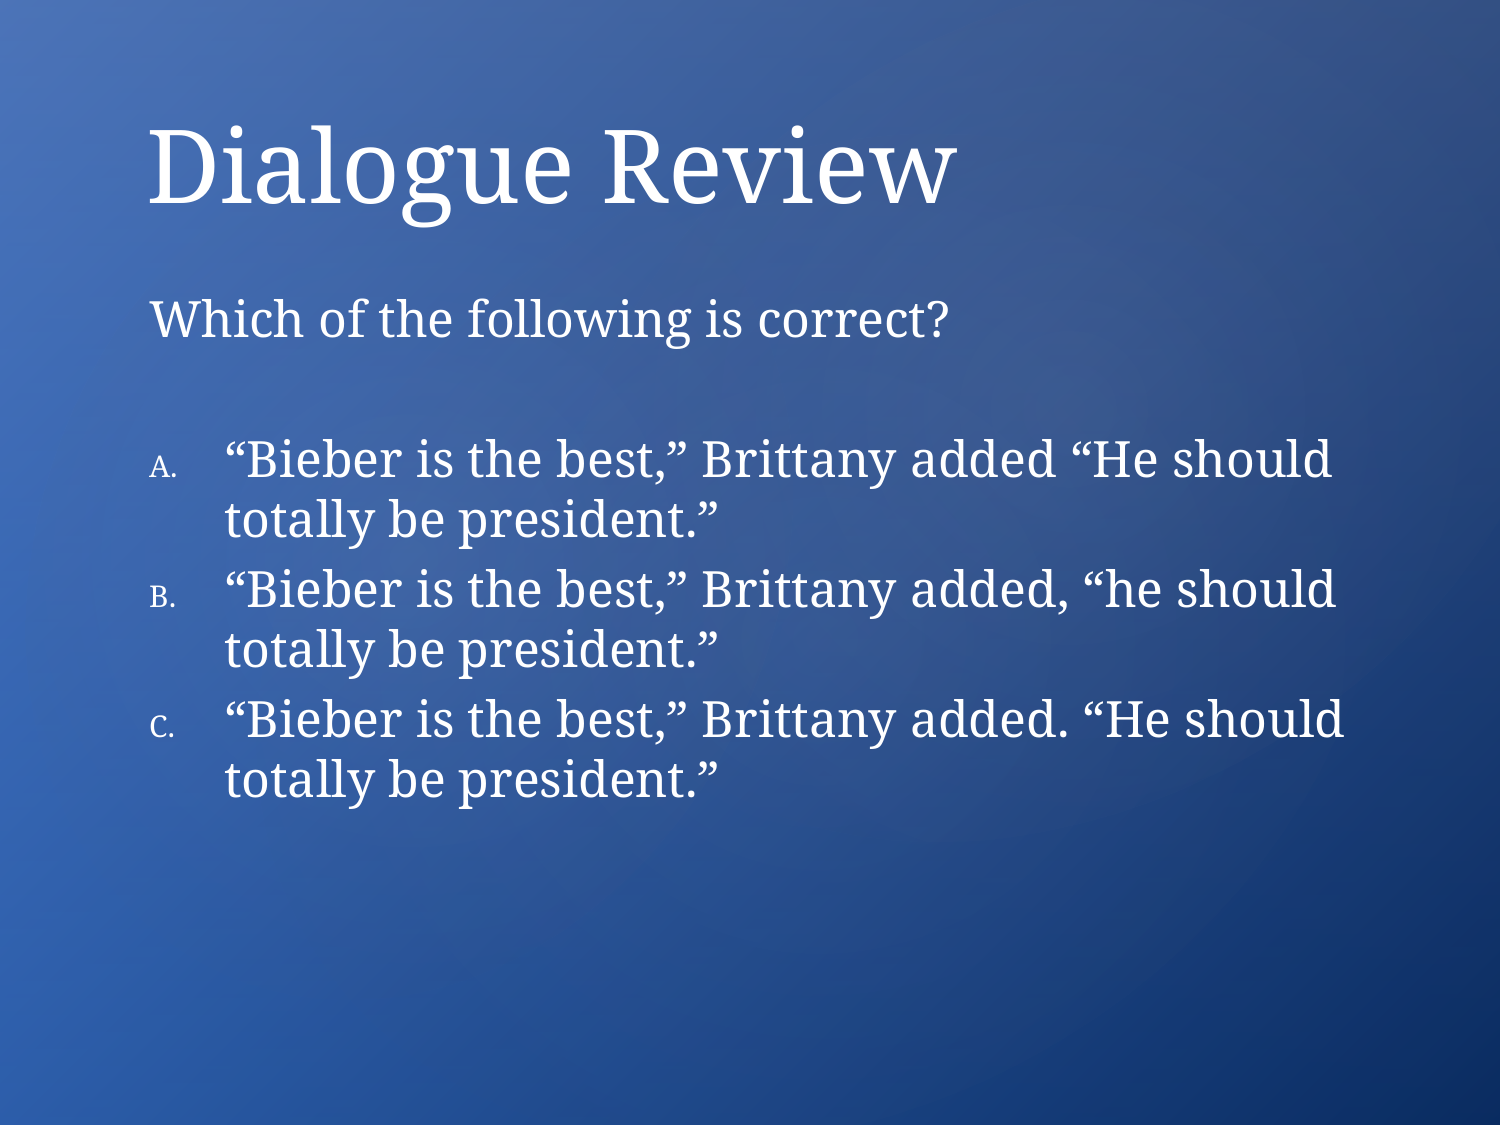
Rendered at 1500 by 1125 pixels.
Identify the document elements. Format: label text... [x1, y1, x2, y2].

title Dialogue Review [131, 81, 1369, 232]
list Which of the following is correct? “Bieber is the best,” Brittany added “He should totally be president.” “Bieber is the best,” Brittany added, “he should totally be president.” “Bieber is the best,” Brittany added. “He should totally be president.” [131, 279, 1369, 1003]
